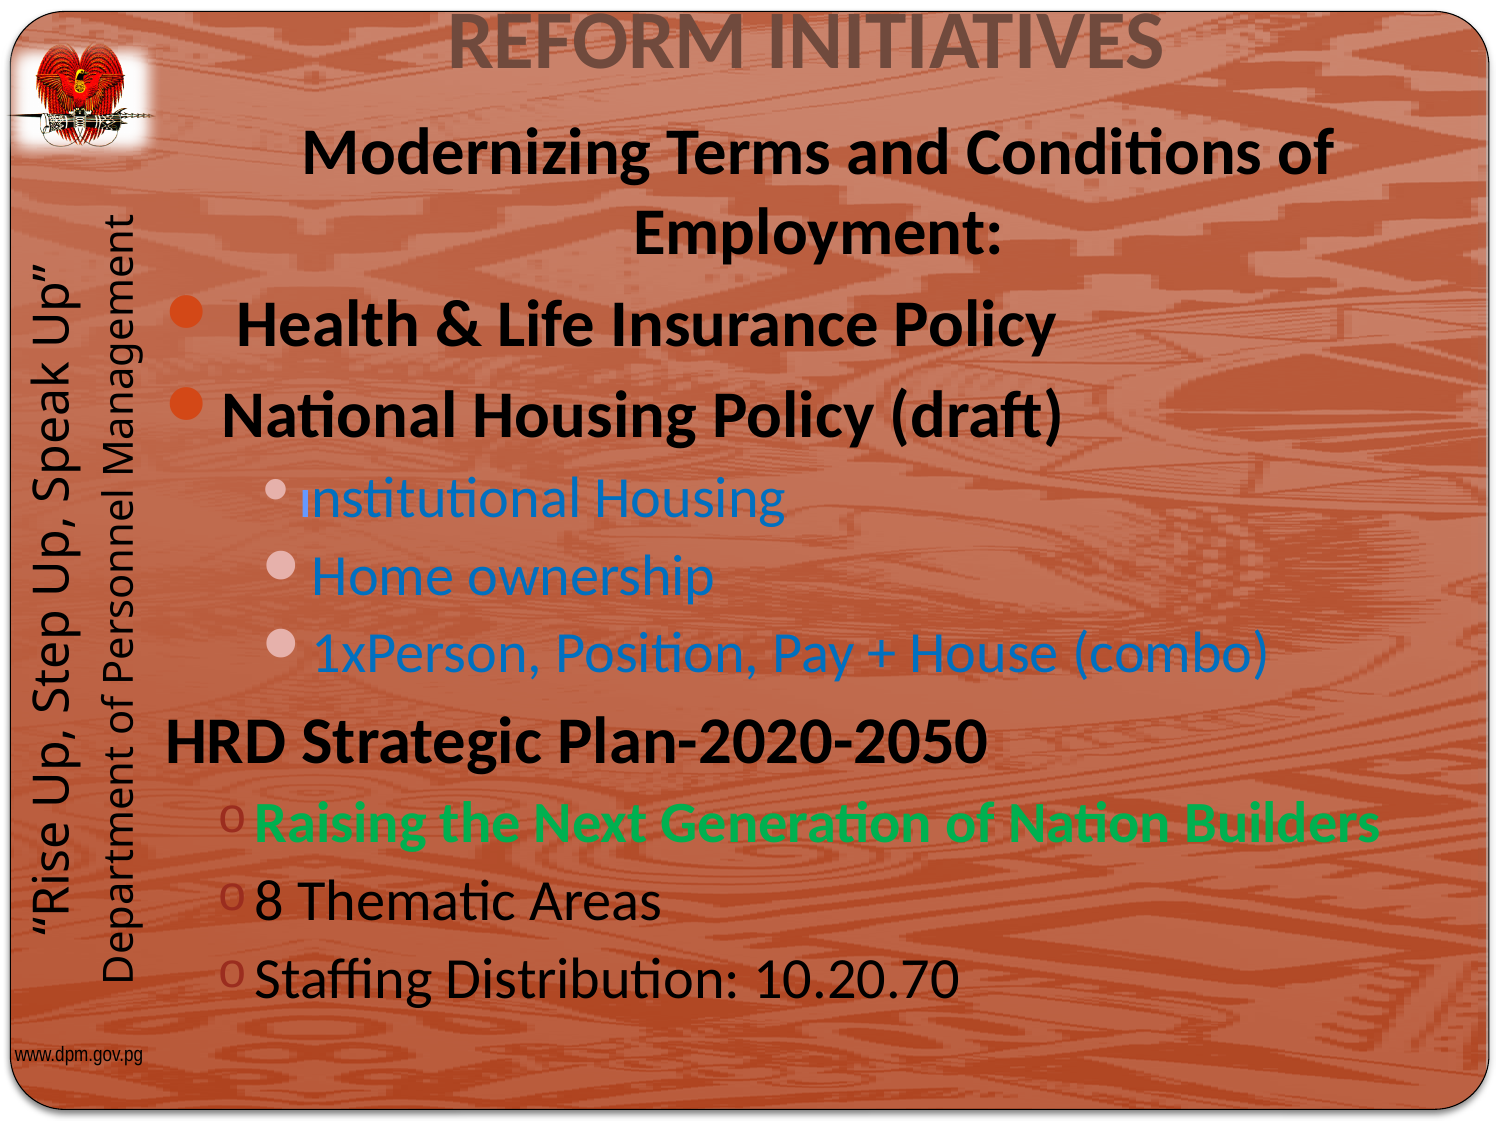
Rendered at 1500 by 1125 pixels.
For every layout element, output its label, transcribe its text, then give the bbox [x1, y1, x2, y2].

title REFORM INITIATIVES [150, 0, 1463, 100]
list Modernizing Terms and Conditions of Employment: Health & Life Insurance Policy National Housing Policy (draft) Institutional Housing Home ownership 1xPerson, Position, Pay + House (combo) HRD Strategic Plan-2020-2050 Raising the Next Generation of Nation Builders 8 Thematic Areas Staffing Distribution: 10.20.70 [150, 99, 1488, 1100]
